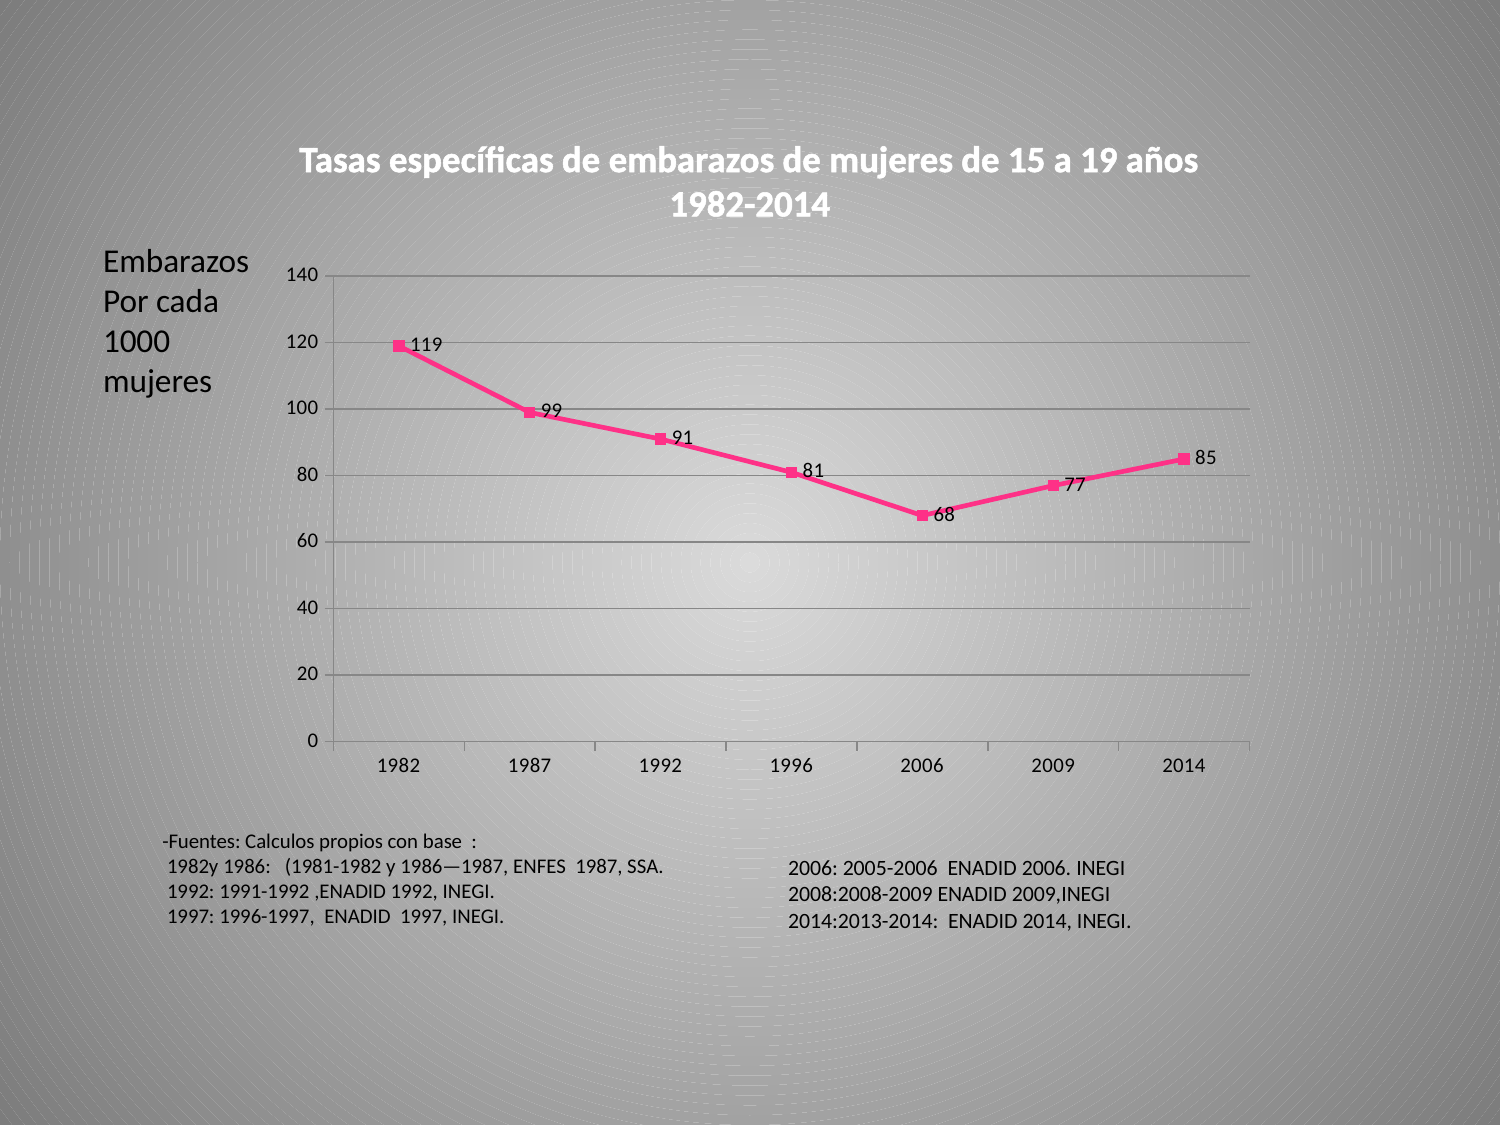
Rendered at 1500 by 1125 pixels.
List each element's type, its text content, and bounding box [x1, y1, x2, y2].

title Tasas específicas de embarazos de mujeres de 15 a 19 años 1982-2014 [75, 45, 1425, 233]
chart [265, 255, 1270, 788]
text_box -Fuentes: Calculos propios con base : 1982y 1986: (1981-1982 y 1986—1987, ENFES 1987, SSA. 1992: 1991-1992 ,ENADID 1992, INEGI. 1997: 1996-1997, ENADID 1997, INEGI. [147, 820, 762, 935]
text_box 2006: 2005-2006 ENADID 2006. INEGI 2008:2008-2009 ENADID 2009,INEGI 2014:2013-2014: ENADID 2014, INEGI. [773, 820, 1317, 967]
text_box Embarazos Por cada 1000 mujeres [88, 231, 267, 407]
